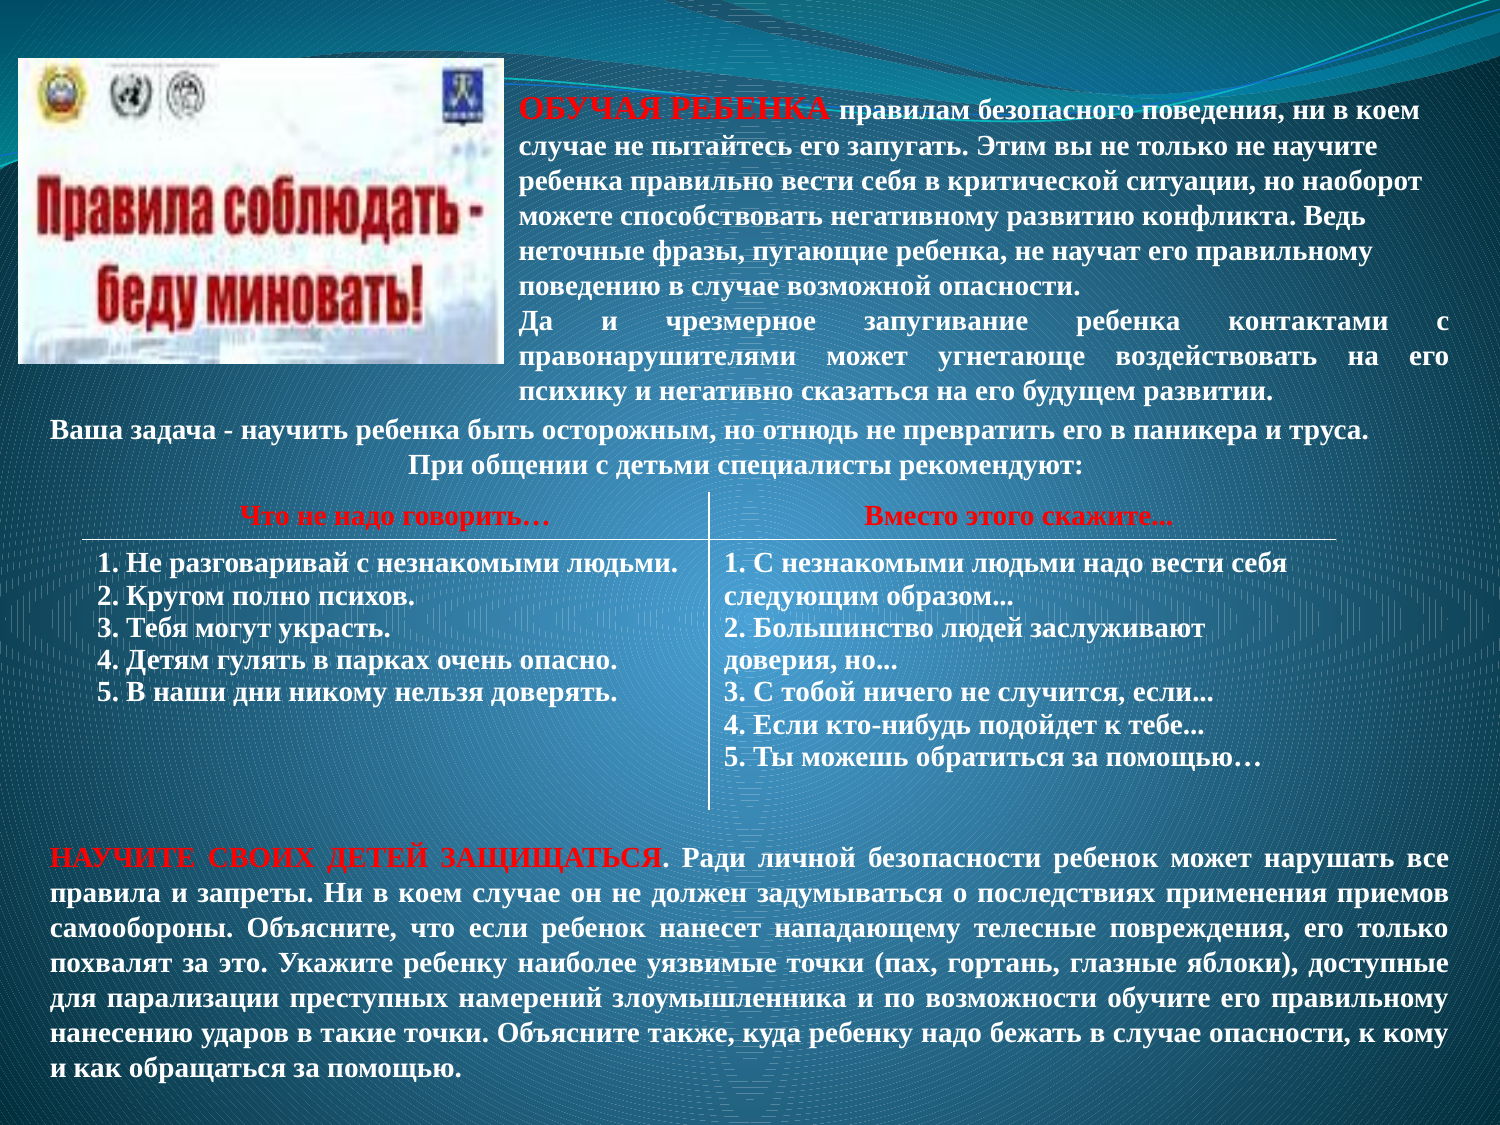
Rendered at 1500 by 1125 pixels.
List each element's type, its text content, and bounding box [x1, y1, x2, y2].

text_box ОБУЧАЯ РЕБЕНКА правилам безопасного поведения, ни в коем случае не пытайтесь его запугать. Этим вы не только не научите ребенка правильно вести себя в критической ситуации, но наоборот можете способствовать негативному развитию конфликта. Ведь неточные фразы, пугающие ребенка, не научат его правильному поведению в случае возможной опасности. Да и чрезмерное запугивание ребенка контактами с правонарушителями может угнетающе воздействовать на его психику и негативно сказаться на его будущем развитии. [502, 68, 1467, 424]
text_box НАУЧИТЕ СВОИХ ДЕТЕЙ ЗАЩИЩАТЬСЯ. Ради личной безопасности ребенок может нарушать все правила и запреты. Ни в коем случае он не должен задумываться о последствиях применения приемов самообороны. Объясните, что если ребенок нанесет нападающему телесные повреждения, его только похвалят за это. Укажите ребенку наиболее уязвимые точки (пах, гортань, глазные яблоки), доступные для парализации преступных намерений злоумышленника и по возможности обучите его правильному нанесению ударов в такие точки. Объясните также, куда ребенку надо бежать в случае опасности, к кому и как обращаться за помощью. [33, 818, 1467, 1104]
table_cell 1. Не разговаривай с незнакомыми людьми. 2. Кругом полно психов. 3. Тебя могут украсть. 4. Детям гулять в парках очень опасно. 5. В наши дни никому нельзя доверять. [82, 540, 708, 810]
table_header Вместо этого скажите... [710, 492, 1336, 539]
picture [17, 58, 505, 364]
table_cell 1. С незнакомыми людьми надо вести себя следующим образом... 2. Большинство людей заслуживают доверия, но... 3. С тобой ничего не случится, если... 4. Если кто-нибудь подойдет к тебе... 5. Ты можешь обратиться за помощью… [710, 540, 1336, 810]
table_header Что не надо говорить… [82, 492, 708, 539]
text_box Ваша задача - научить ребенка быть осторожным, но отнюдь не превратить его в паникера и труса. При общении с детьми специалисты рекомендуют: [33, 385, 1467, 506]
